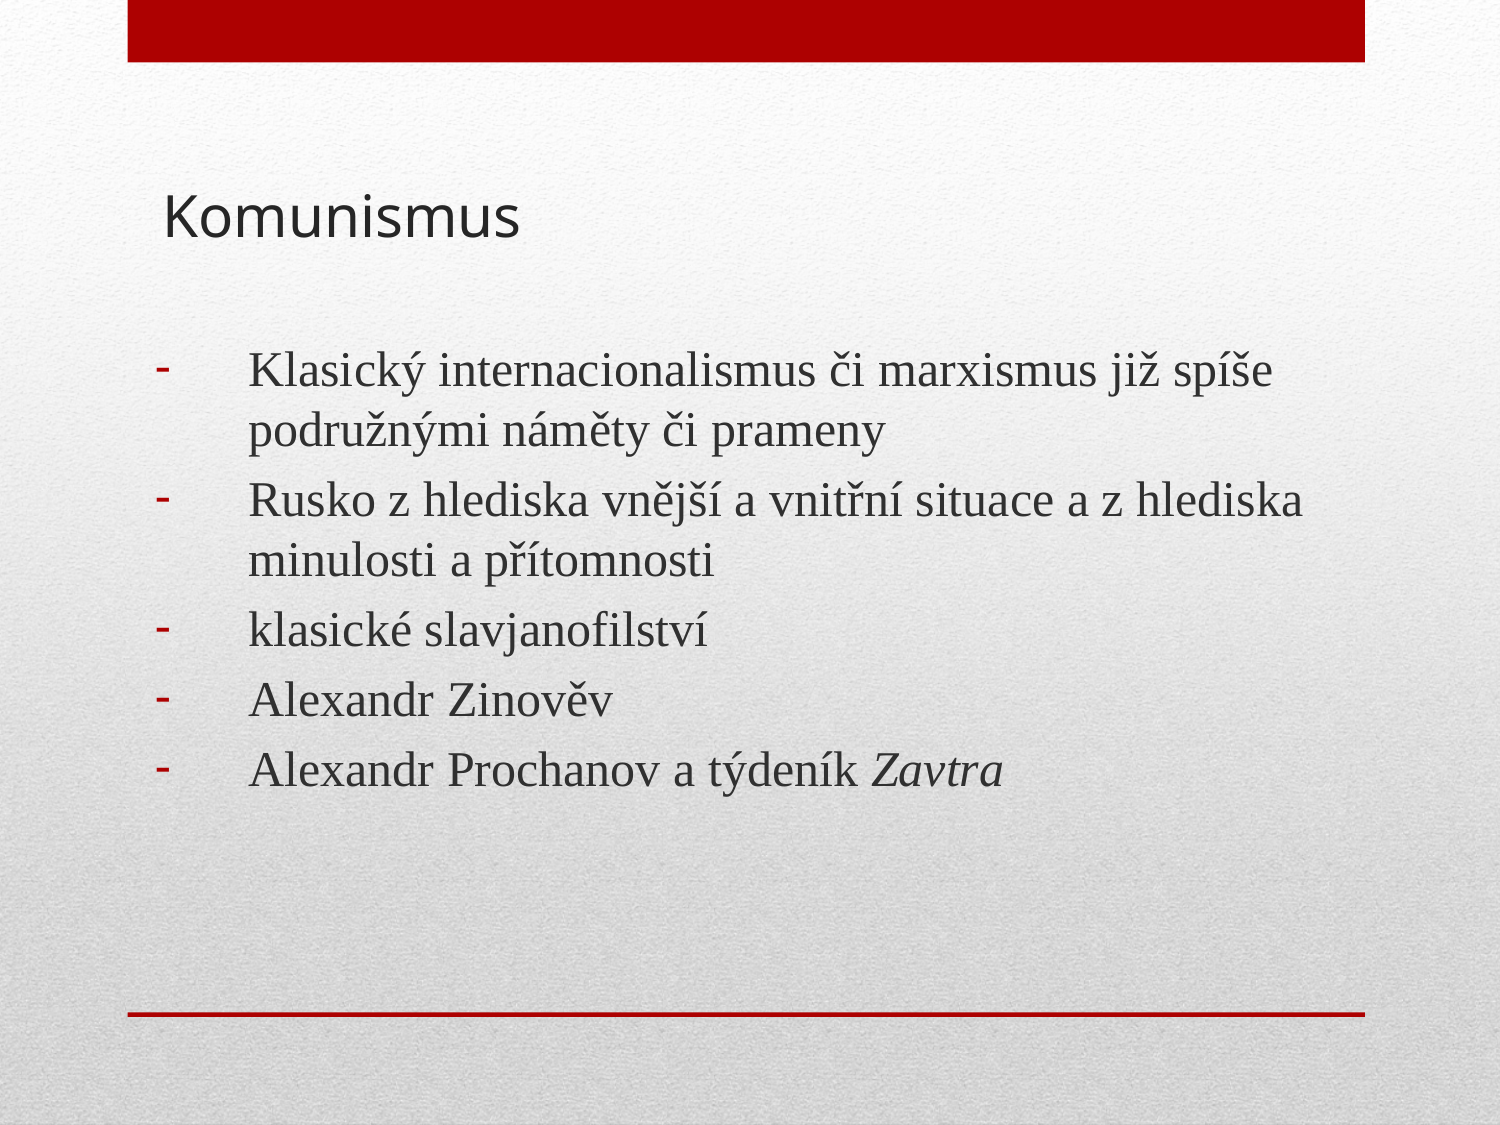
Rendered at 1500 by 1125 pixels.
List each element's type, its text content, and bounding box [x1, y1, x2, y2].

list Klasický internacionalismus či marxismus již spíše podružnými náměty či prameny Rusko z hlediska vnější a vnitřní situace a z hlediska minulosti a přítomnosti klasické slavjanofilství Alexandr Zinověv Alexandr Prochanov a týdeník Zavtra [139, 278, 1352, 1012]
title Komunismus [147, 137, 1261, 257]
